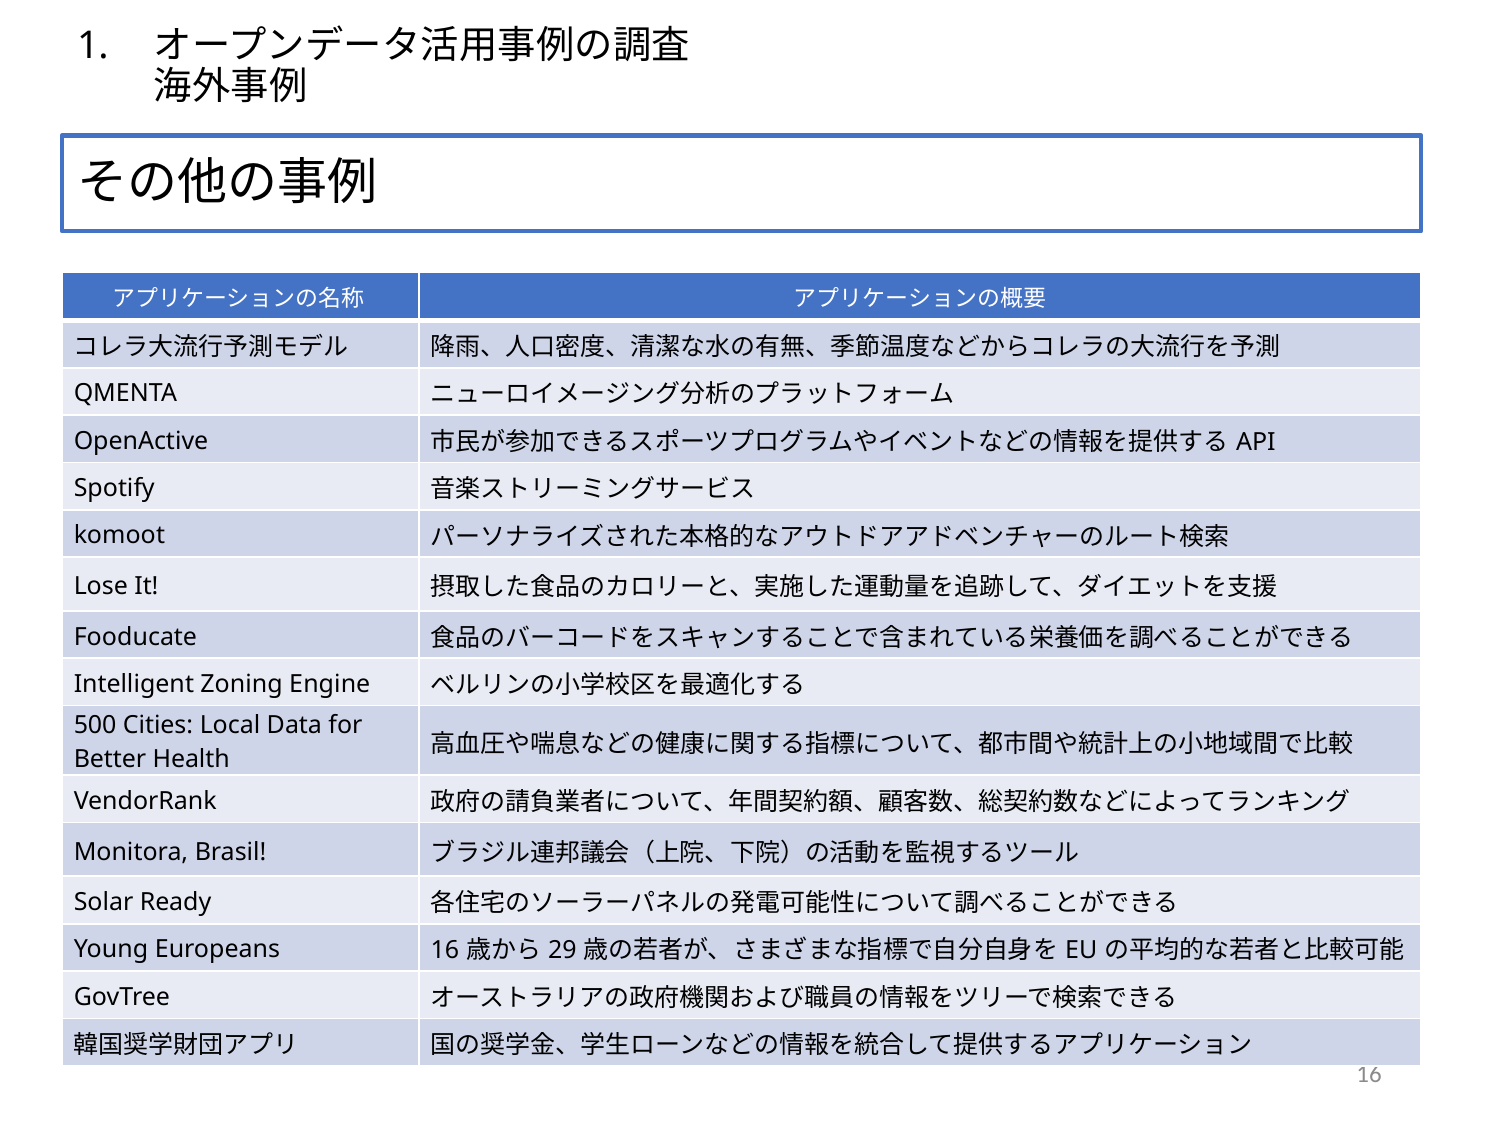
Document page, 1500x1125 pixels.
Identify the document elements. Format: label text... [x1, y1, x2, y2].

table_cell ベルリンの小学校区を最適化する [420, 659, 1420, 705]
table_cell 摂取した食品のカロリーと、実施した運動量を追跡して、ダイエットを支援 [420, 558, 1420, 610]
table_cell komoot [63, 511, 418, 556]
table_cell 食品のバーコードをスキャンすることで含まれている栄養価を調べることができる [420, 612, 1420, 657]
table_cell 韓国奨学財団アプリ [63, 1019, 418, 1065]
text_box その他の事例 [62, 135, 1422, 232]
table_cell GovTree [63, 972, 418, 1018]
table_cell 国の奨学金、学生ローンなどの情報を統合して提供するアプリケーション [420, 1019, 1420, 1065]
table_cell Spotify [63, 463, 418, 509]
table_cell VendorRank [63, 776, 418, 822]
table_cell Young Europeans [63, 925, 418, 970]
table_cell Fooducate [63, 612, 418, 657]
table_header アプリケーションの概要 [420, 273, 1420, 318]
slide_number 16 [1059, 1067, 1397, 1103]
table_cell コレラ大流行予測モデル [63, 323, 418, 367]
table_cell Lose It! [63, 558, 418, 610]
table_cell ブラジル連邦議会（上院、下院）の活動を監視するツール [420, 823, 1420, 875]
table_cell Intelligent Zoning Engine [63, 659, 418, 705]
table_cell 500 Cities: Local Data for Better Health [63, 706, 418, 774]
table_cell 降雨、人口密度、清潔な水の有無、季節温度などからコレラの大流行を予測 [420, 323, 1420, 367]
table_cell ニューロイメージング分析のプラットフォーム [420, 369, 1420, 414]
table_cell 音楽ストリーミングサービス [420, 463, 1420, 509]
table_cell Monitora, Brasil! [63, 823, 418, 875]
table_cell 政府の請負業者について、年間契約額、顧客数、総契約数などによってランキング [420, 776, 1420, 822]
table_cell Solar Ready [63, 877, 418, 923]
table_cell 高血圧や喘息などの健康に関する指標について、都市間や統計上の小地域間で比較 [420, 706, 1420, 774]
title オープンデータ活用事例の調査 海外事例 [62, 17, 1422, 116]
table_cell オーストラリアの政府機関および職員の情報をツリーで検索できる [420, 972, 1420, 1018]
table_cell パーソナライズされた本格的なアウトドアアドベンチャーのルート検索 [420, 511, 1420, 556]
table_cell 市民が参加できるスポーツプログラムやイベントなどの情報を提供するAPI [420, 416, 1420, 462]
table_cell 各住宅のソーラーパネルの発電可能性について調べることができる [420, 877, 1420, 923]
table_cell 16歳から29歳の若者が、さまざまな指標で自分自身をEUの平均的な若者と比較可能 [420, 925, 1420, 970]
table_cell QMENTA [63, 369, 418, 414]
table_cell OpenActive [63, 416, 418, 462]
table_header アプリケーションの名称 [63, 273, 418, 318]
